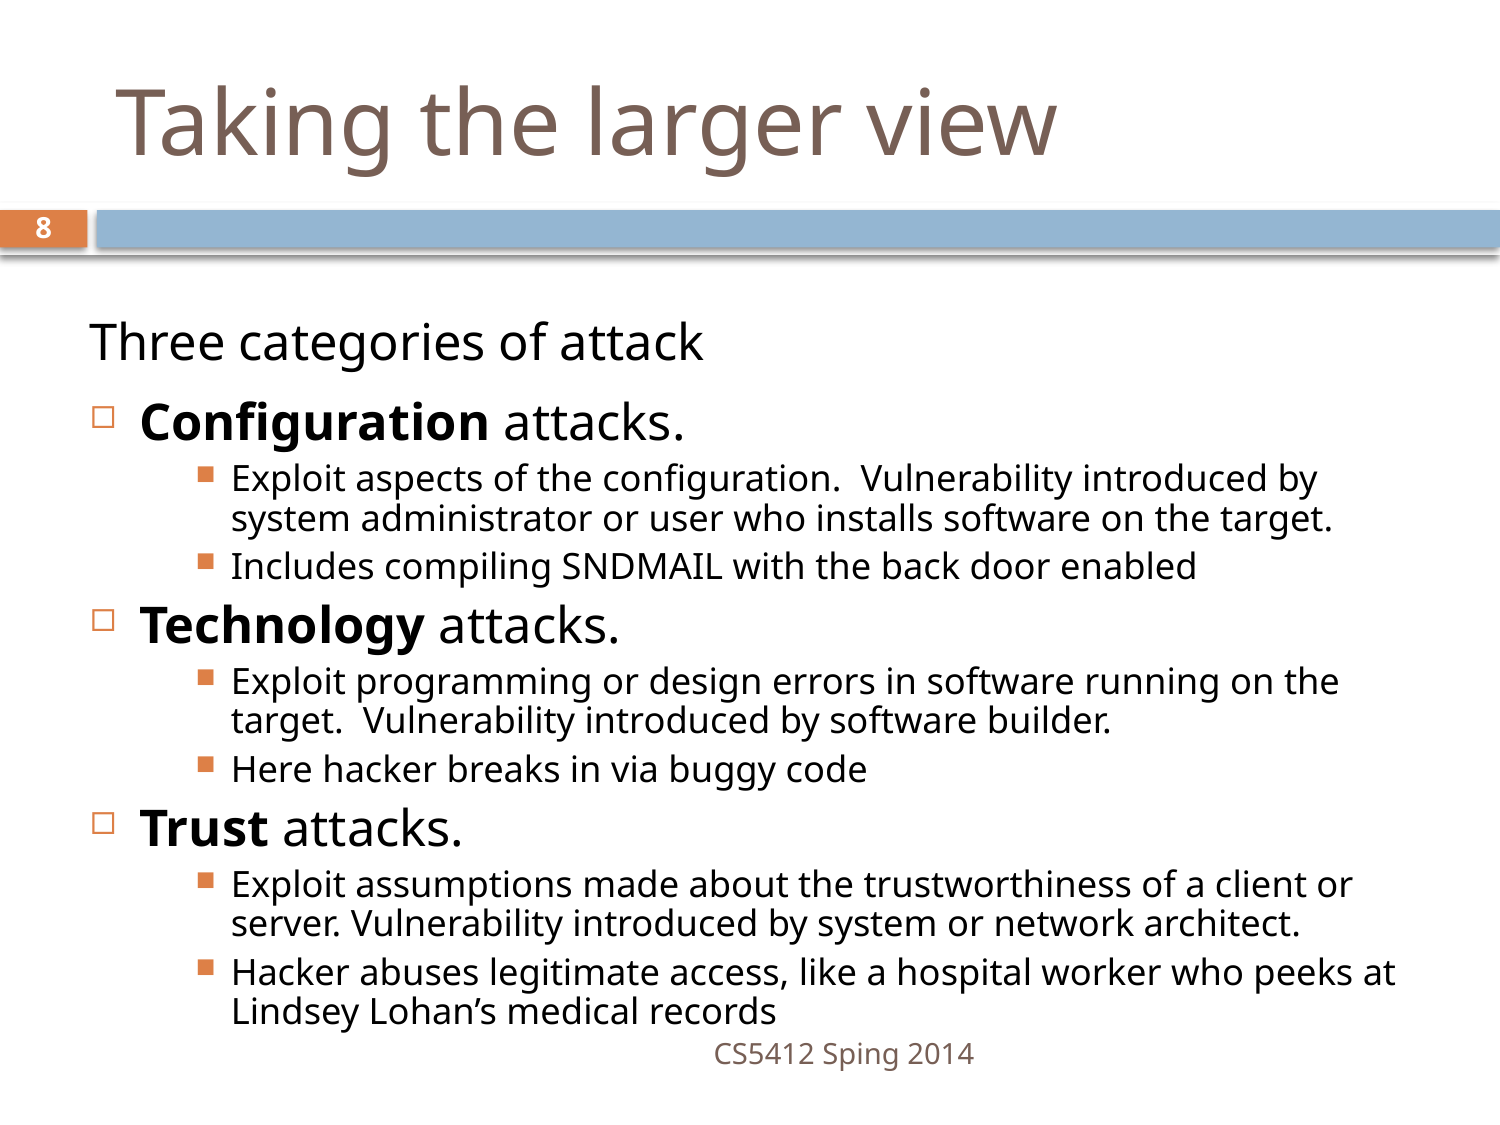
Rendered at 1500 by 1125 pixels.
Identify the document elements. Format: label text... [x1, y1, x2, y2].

list Three categories of attack Configuration attacks. Exploit aspects of the configuration. Vulnerability introduced by system administrator or user who installs software on the target. Includes compiling SNDMAIL with the back door enabled Technology attacks. Exploit programming or design errors in software running on the target. Vulnerability introduced by software builder. Here hacker breaks in via buggy code Trust attacks. Exploit assumptions made about the trustworthiness of a client or server. Vulnerability introduced by system or network architect. Hacker abuses legitimate access, like a hospital worker who peeks at Lindsey Lohan’s medical records [75, 309, 1417, 1048]
slide_number 8 [0, 208, 88, 249]
footer CS5412 Sping 2014 [99, 1024, 990, 1085]
title Taking the larger view [100, 37, 1438, 200]
